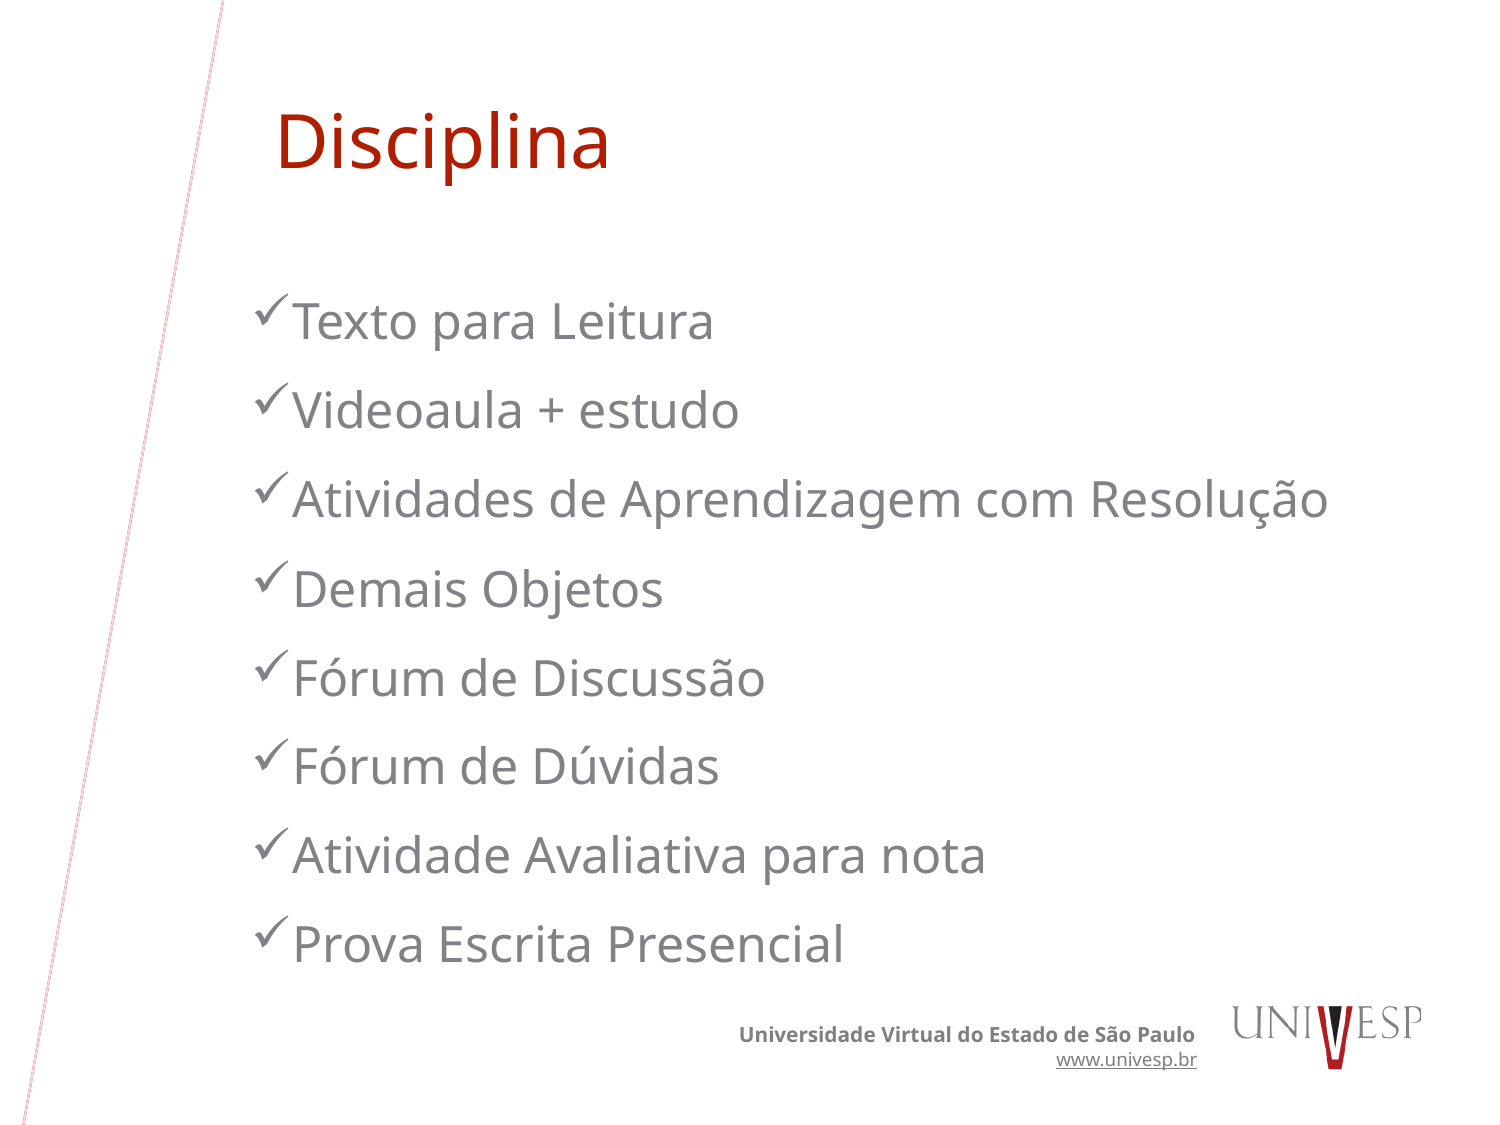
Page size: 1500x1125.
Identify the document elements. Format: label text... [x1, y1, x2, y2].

table_cell Videoaula + estudo [218, 355, 1464, 443]
table_cell Demais Objetos [218, 533, 1464, 622]
table_cell Atividade Avaliativa para nota [218, 800, 1464, 888]
table_cell Prova Escrita Presencial [218, 888, 1464, 977]
table_cell Fórum de Discussão [218, 622, 1464, 711]
title Disciplina [259, 45, 1358, 233]
picture [1232, 1006, 1422, 1070]
table_cell Atividades de Aprendizagem com Resolução [218, 443, 1464, 533]
table_cell Fórum de Dúvidas [218, 711, 1464, 800]
table_header Texto para Leitura [218, 266, 1464, 355]
